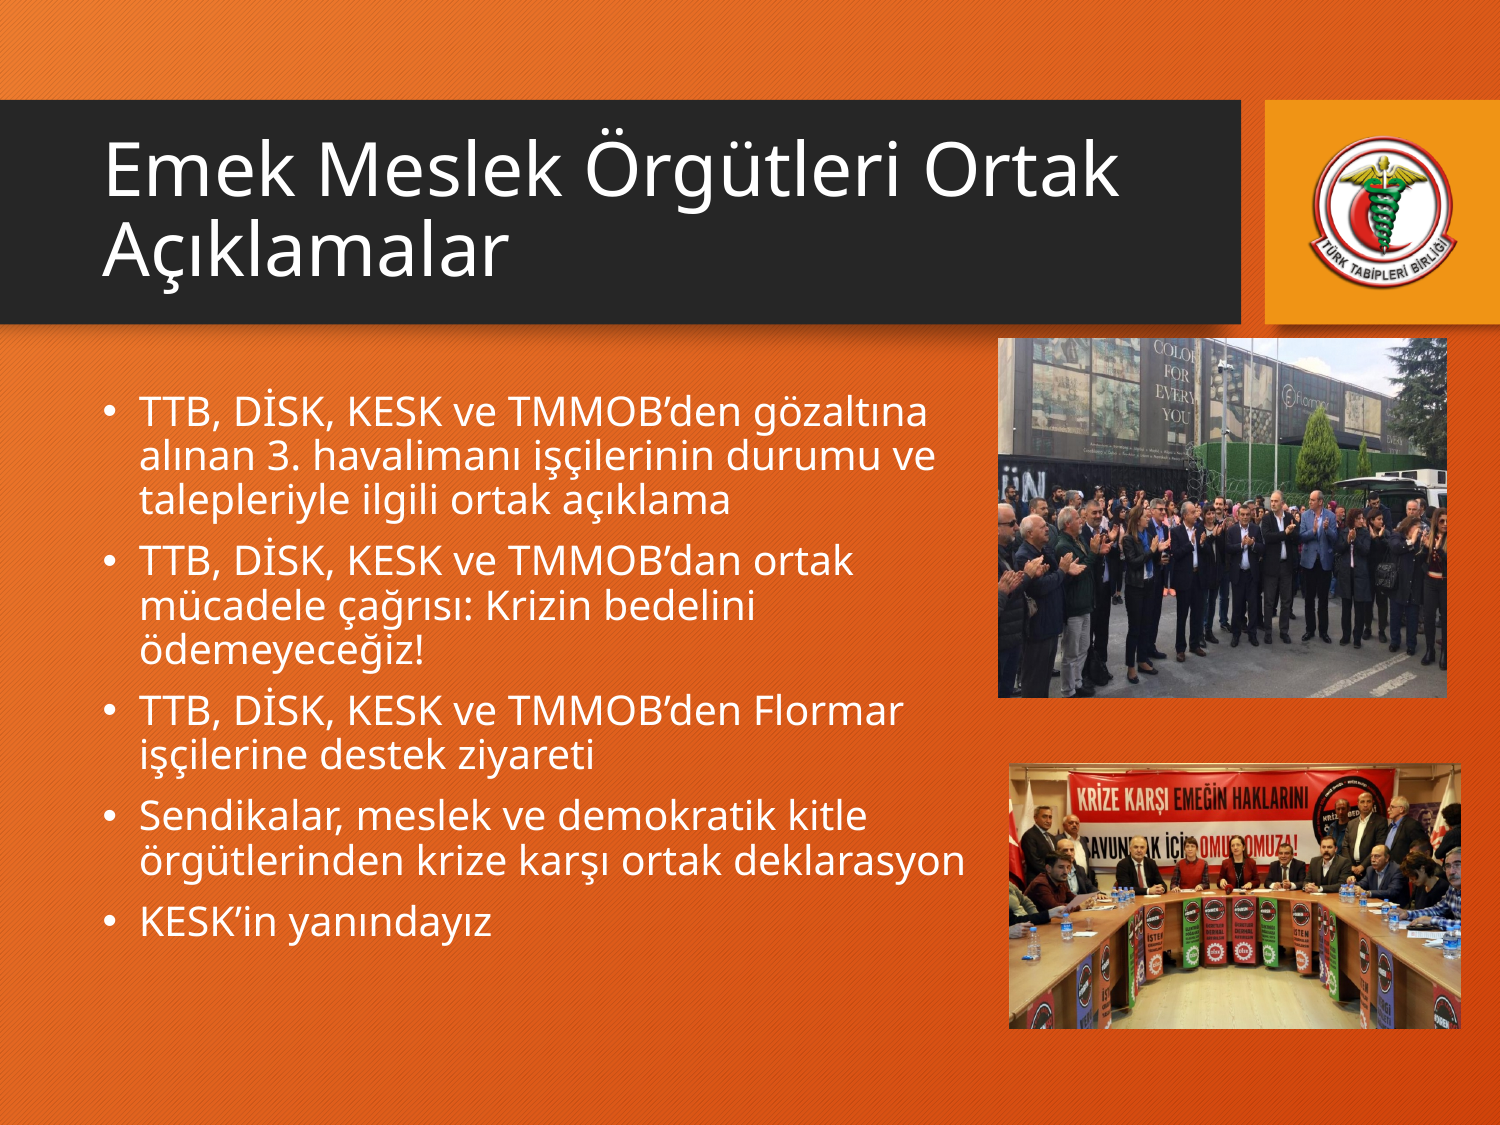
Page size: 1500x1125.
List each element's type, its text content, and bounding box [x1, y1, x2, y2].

title Emek Meslek Örgütleri Ortak Açıklamalar [87, 123, 1219, 301]
picture [1301, 126, 1468, 298]
list TTB, DİSK, KESK ve TMMOB’den gözaltına alınan 3. havalimanı işçilerinin durumu ve talepleriyle ilgili ortak açıklama TTB, DİSK, KESK ve TMMOB’dan ortak mücadele çağrısı: Krizin bedelini ödemeyeceğiz! TTB, DİSK, KESK ve TMMOB’den Flormar işçilerine destek ziyareti Sendikalar, meslek ve demokratik kitle örgütlerinden krize karşı ortak deklarasyon KESK’in yanındayız [87, 383, 988, 974]
picture [1009, 763, 1462, 1029]
picture [0, 322, 1500, 699]
